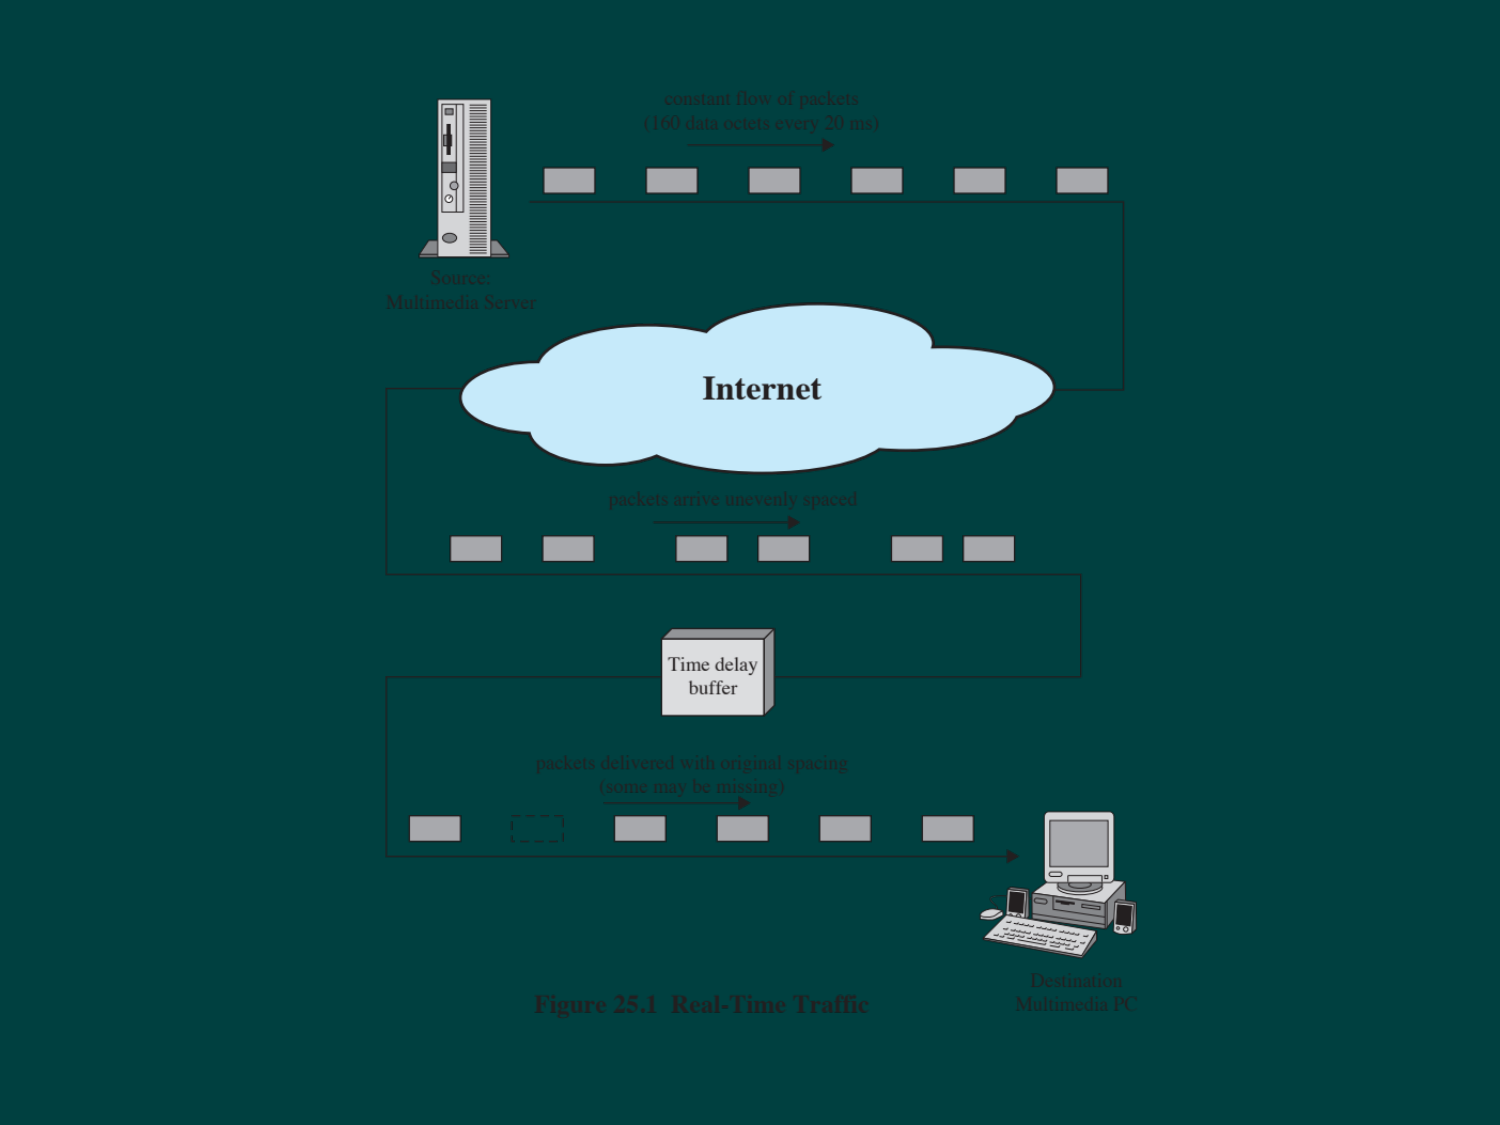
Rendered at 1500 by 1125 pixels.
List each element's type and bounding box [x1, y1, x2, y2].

picture [315, 40, 1185, 1075]
